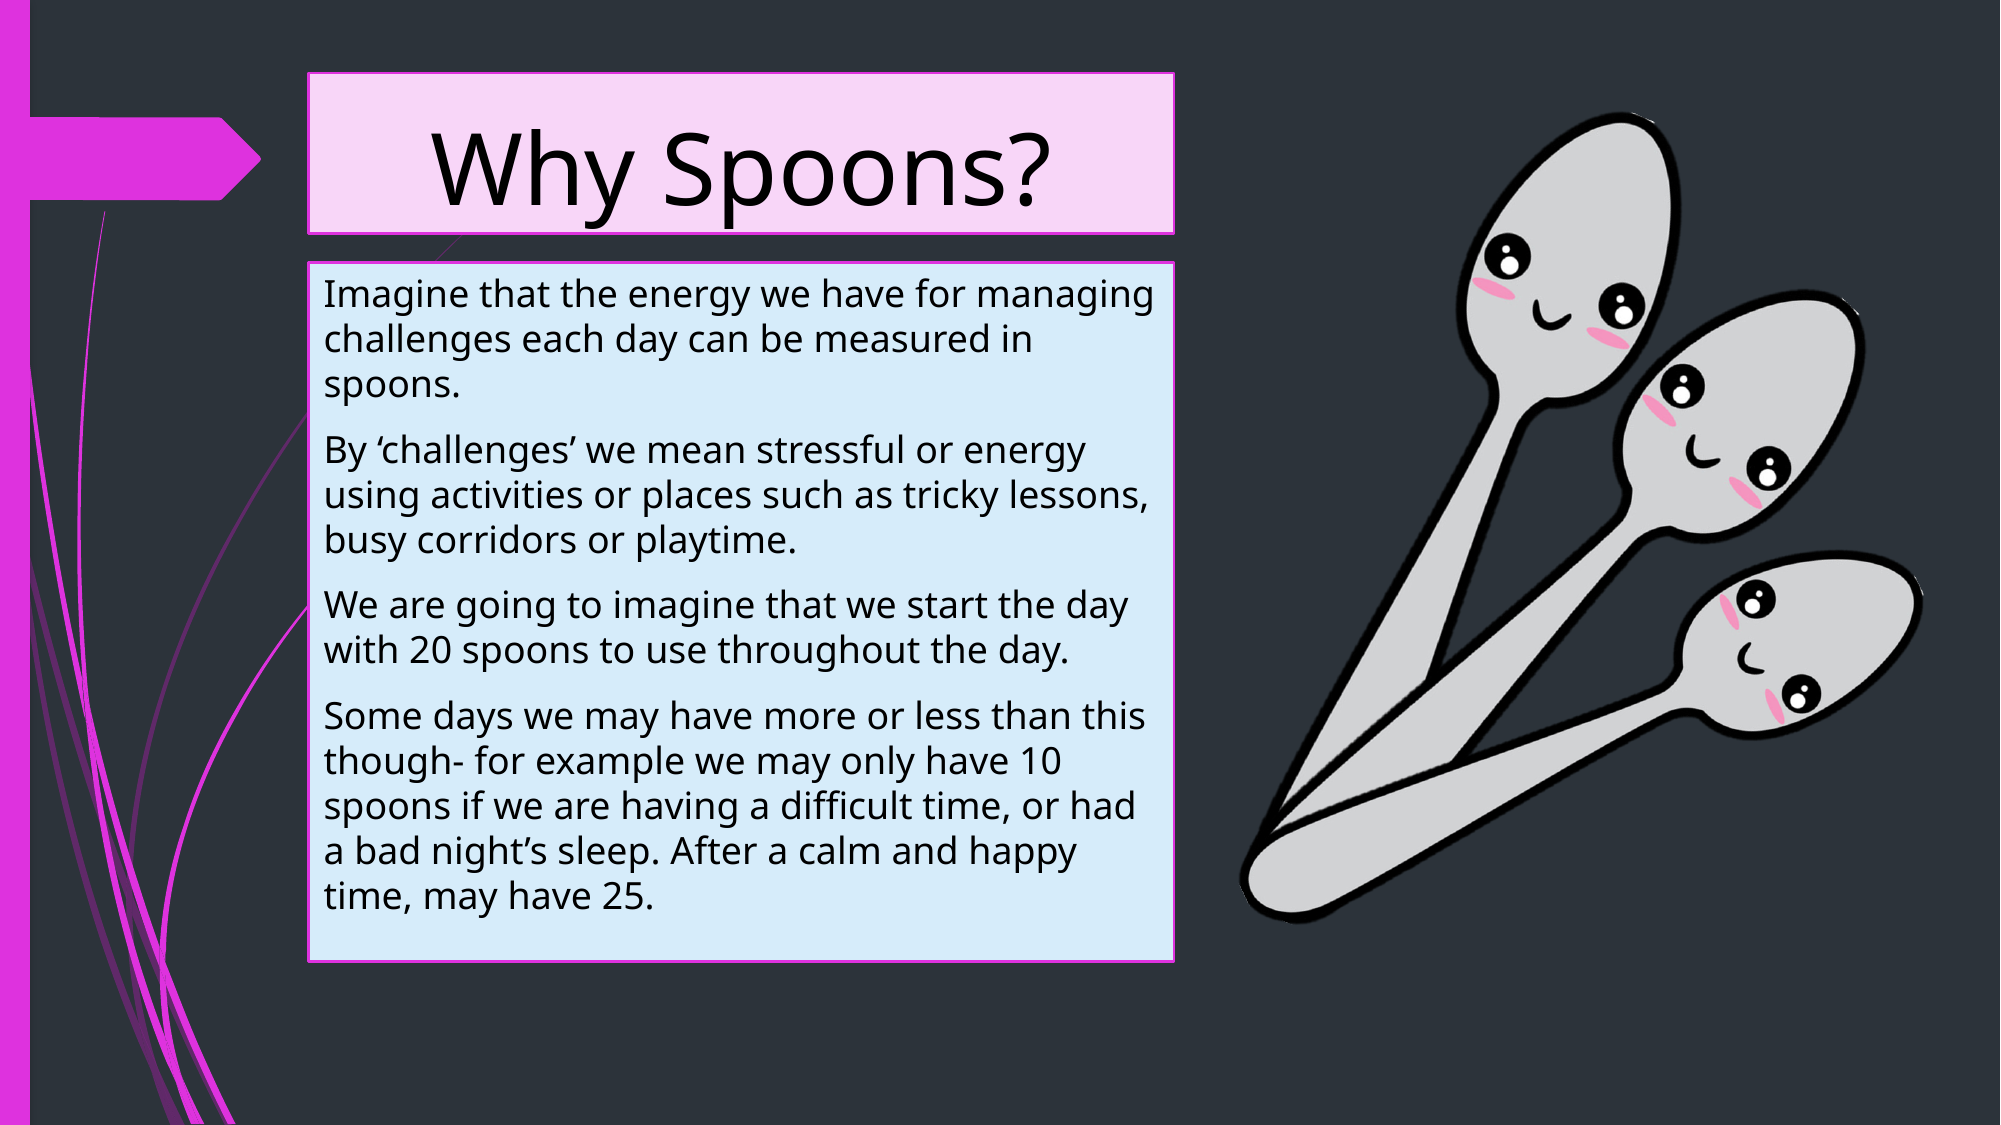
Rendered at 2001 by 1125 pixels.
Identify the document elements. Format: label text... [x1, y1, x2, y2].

title Why Spoons? [307, 72, 1175, 235]
list Imagine that the energy we have for managing challenges each day can be measured in spoons. By ‘challenges’ we mean stressful or energy using activities or places such as tricky lessons, busy corridors or playtime. We are going to imagine that we start the day with 20 spoons to use throughout the day. Some days we may have more or less than this though- for example we may only have 10 spoons if we are having a difficult time, or had a bad night’s sleep. After a calm and happy time, may have 25. [307, 261, 1175, 963]
picture [1192, 75, 1954, 1113]
